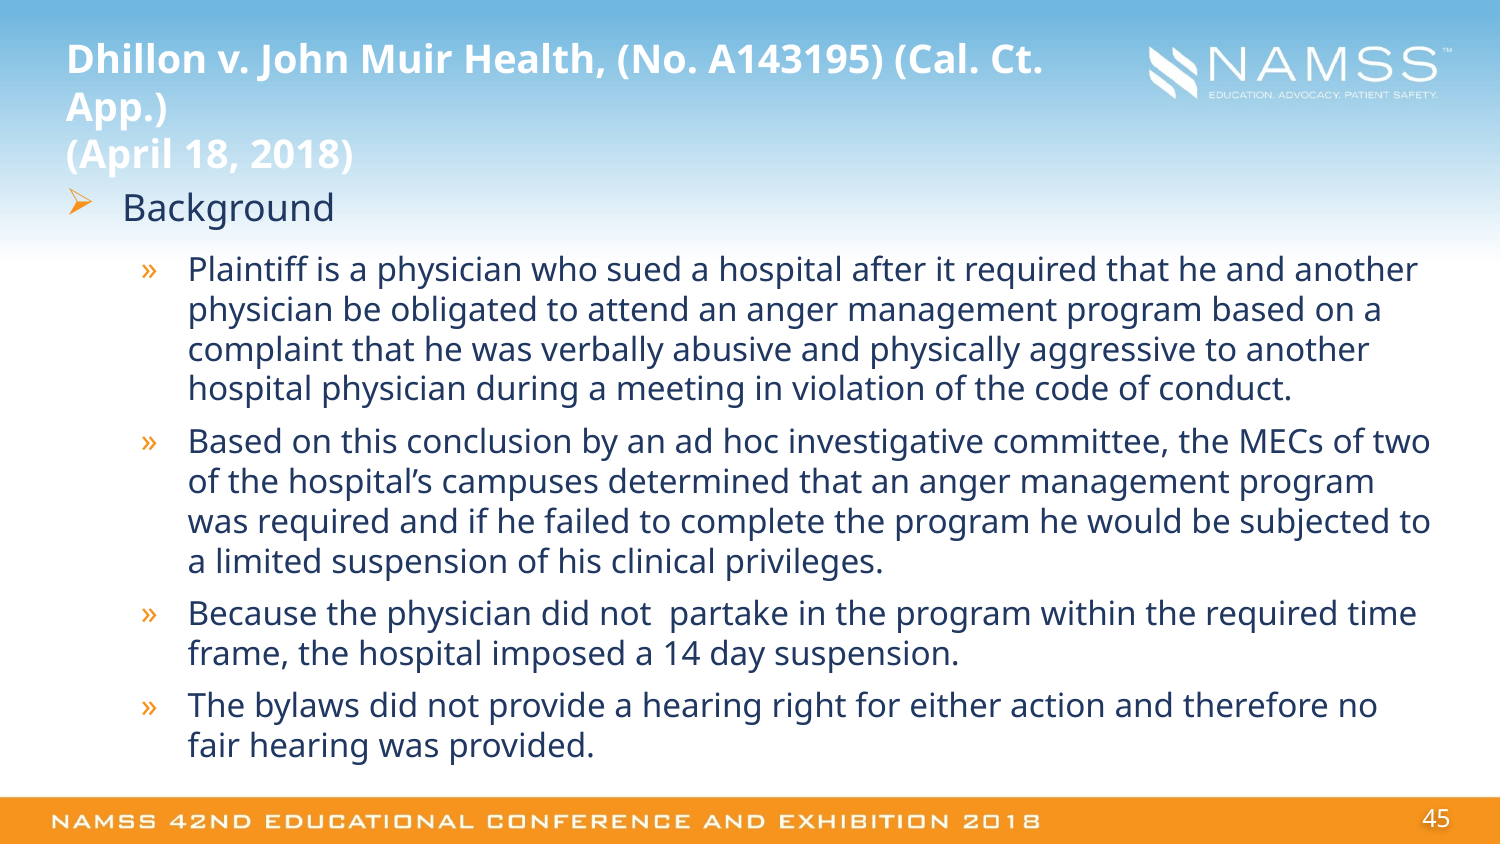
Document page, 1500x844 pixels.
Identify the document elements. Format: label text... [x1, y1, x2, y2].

list Background Plaintiff is a physician who sued a hospital after it required that he and another physician be obligated to attend an anger management program based on a complaint that he was verbally abusive and physically aggressive to another hospital physician during a meeting in violation of the code of conduct. Based on this conclusion by an ad hoc investigative committee, the MECs of two of the hospital’s campuses determined that an anger management program was required and if he failed to complete the program he would be subjected to a limited suspension of his clinical privileges. Because the physician did not partake in the program within the required time frame, the hospital imposed a 14 day suspension. The bylaws did not provide a hearing right for either action and therefore no fair hearing was provided. [50, 176, 1452, 783]
title Dhillon v. John Muir Health, (No. A143195) (Cal. Ct. App.) (April 18, 2018) [50, 33, 1140, 176]
picture [0, 0, 1500, 844]
